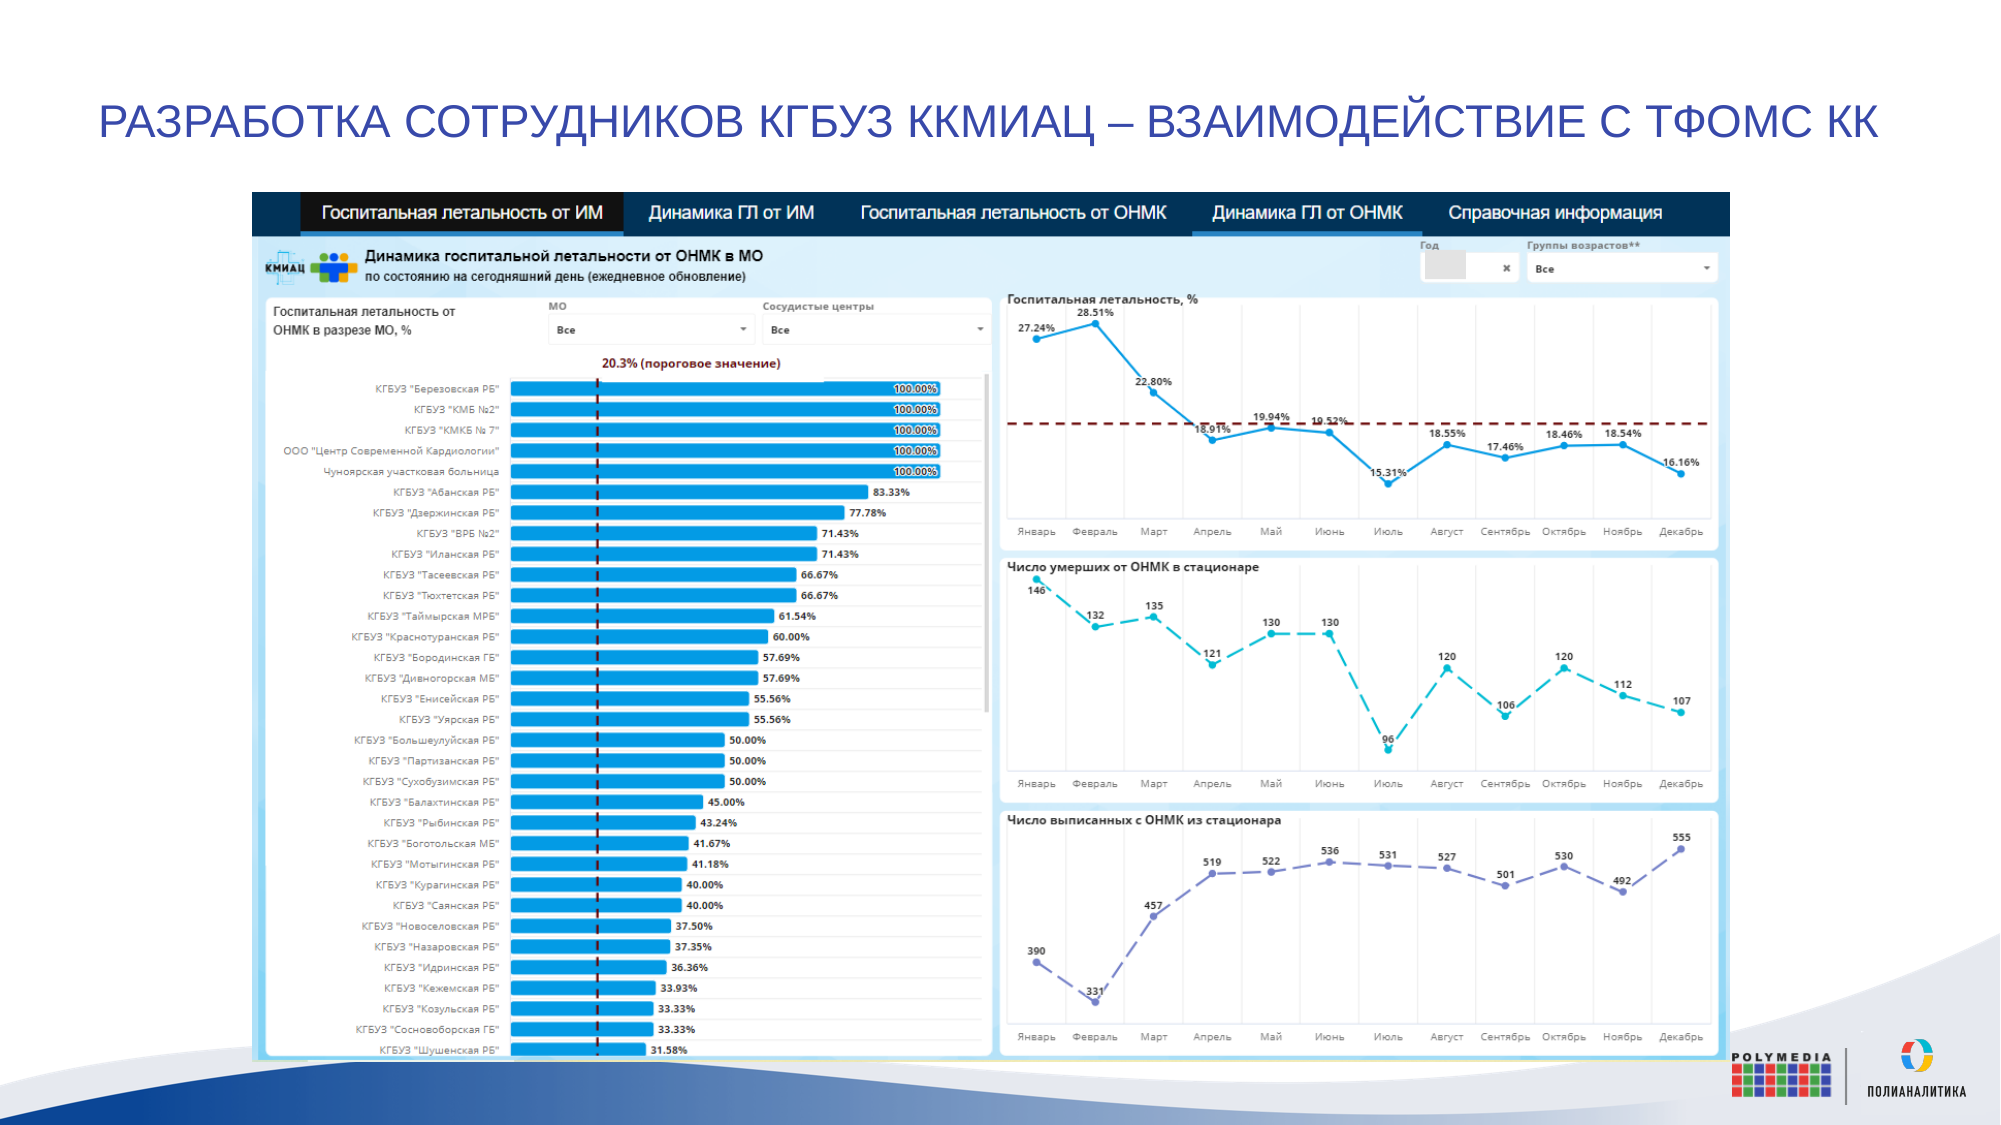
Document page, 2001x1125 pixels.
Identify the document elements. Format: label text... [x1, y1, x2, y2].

picture [0, 192, 2001, 1125]
title РАЗРАБОТКА СОТРУДНИКОВ КГБУЗ ККМИАЦ – ВЗАИМОДЕЙСТВИЕ С ТФОМС КК [83, 90, 1961, 189]
